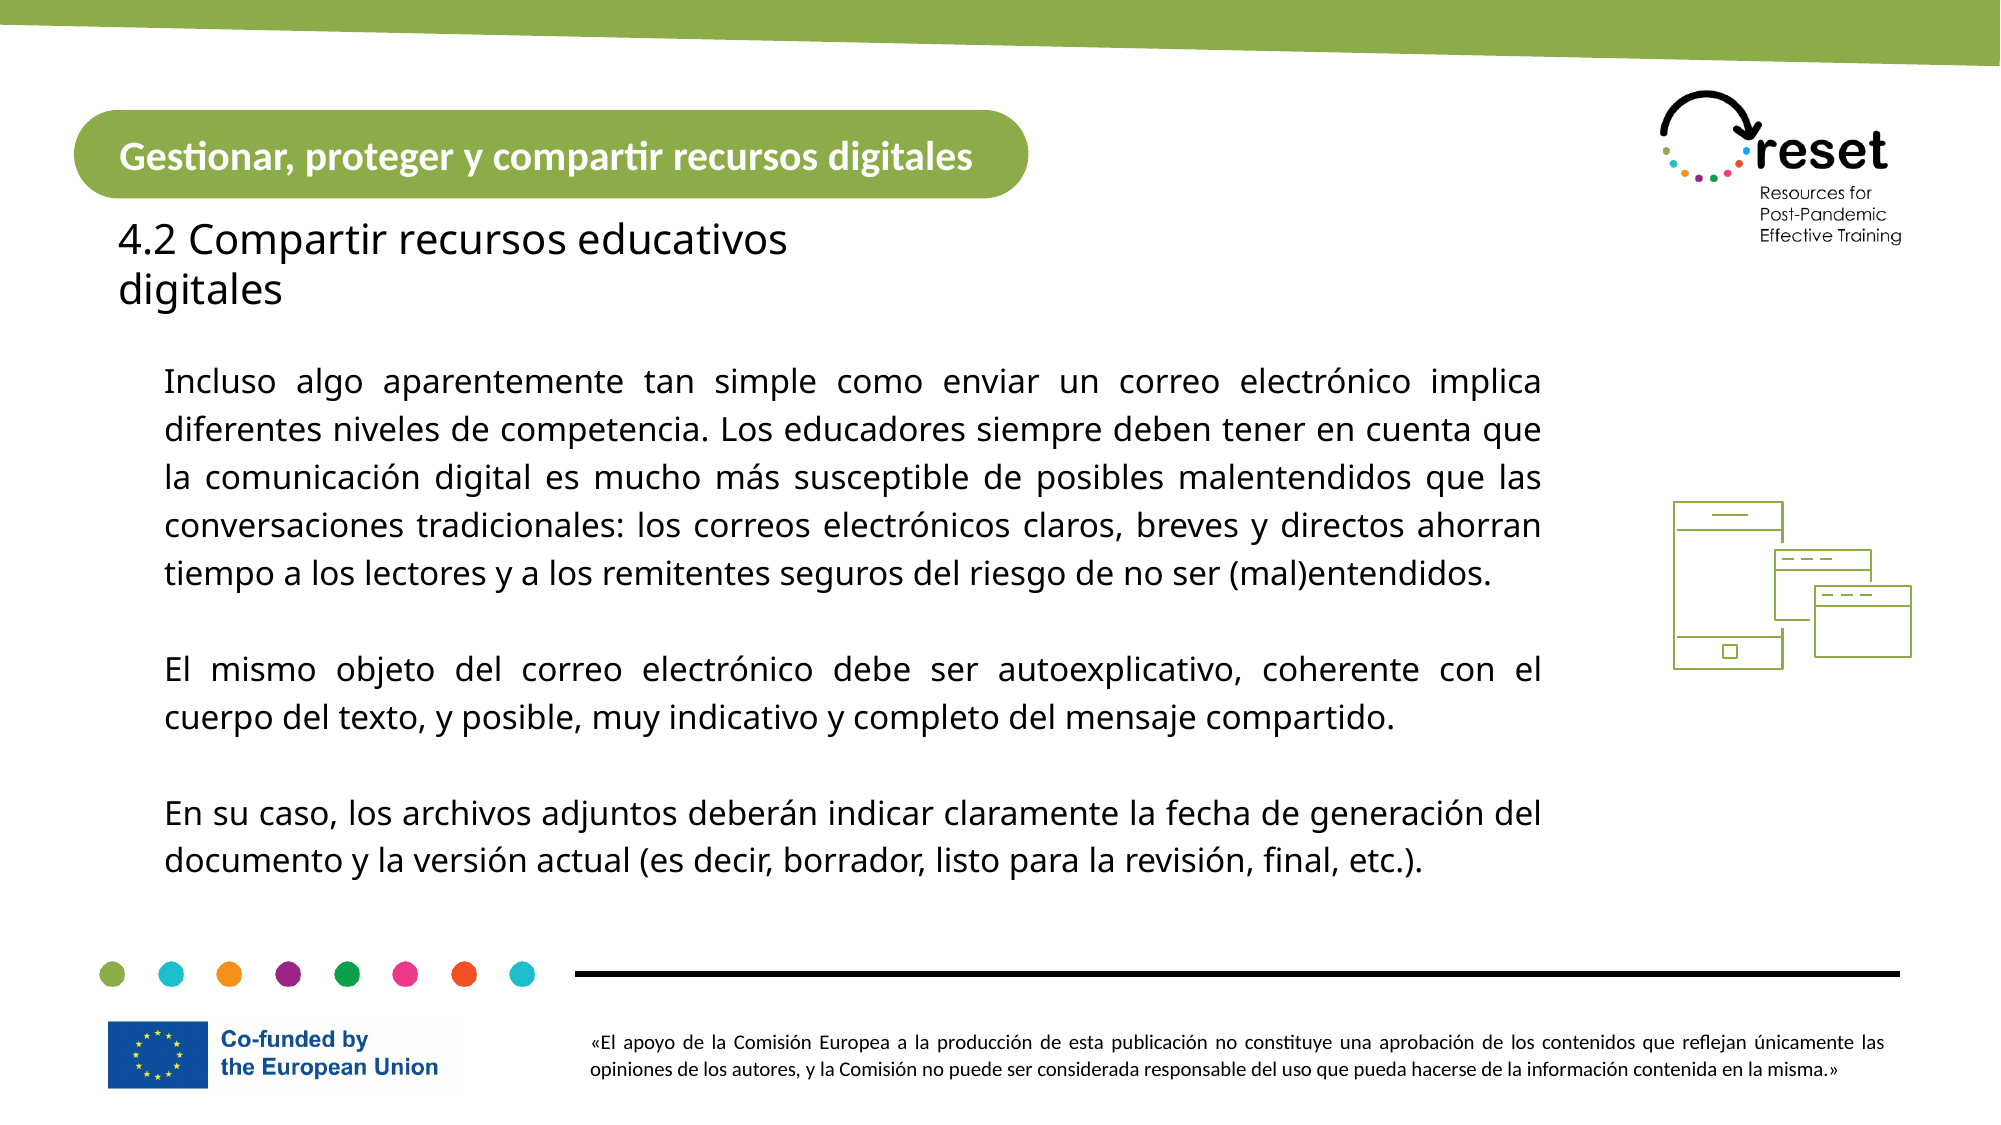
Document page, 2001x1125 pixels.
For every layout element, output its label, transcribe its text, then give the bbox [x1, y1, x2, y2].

picture [158, 961, 184, 987]
picture [216, 961, 242, 987]
picture [451, 961, 477, 987]
picture [103, 1017, 463, 1093]
text_box 4.2 Compartir recursos educativos digitales [85, 205, 845, 320]
picture [392, 961, 418, 987]
text_box Gestionar, proteger y compartir recursos digitales [72, 108, 1030, 200]
picture [509, 961, 535, 987]
picture [1650, 77, 1917, 255]
picture [275, 961, 301, 987]
picture [334, 961, 360, 987]
picture [99, 961, 125, 987]
text_box [1674, 501, 1911, 670]
text_box Incluso algo aparentemente tan simple como enviar un correo electrónico implica diferentes niveles de competencia. Los educadores siempre deben tener en cuenta que la comunicación digital es mucho más susceptible de posibles malentendidos que las conversaciones tradicionales: los correos electrónicos claros, breves y directos ahorran tiempo a los lectores y a los remitentes seguros del riesgo de no ser (mal)entendidos. El mismo objeto del correo electrónico debe ser autoexplicativo, coherente con el cuerpo del texto, y posible, muy indicativo y completo del mensaje compartido. En su caso, los archivos adjuntos deberán indicar claramente la fecha de generación del documento y la versión actual (es decir, borrador, listo para la revisión, final, etc.). [102, 345, 1560, 578]
